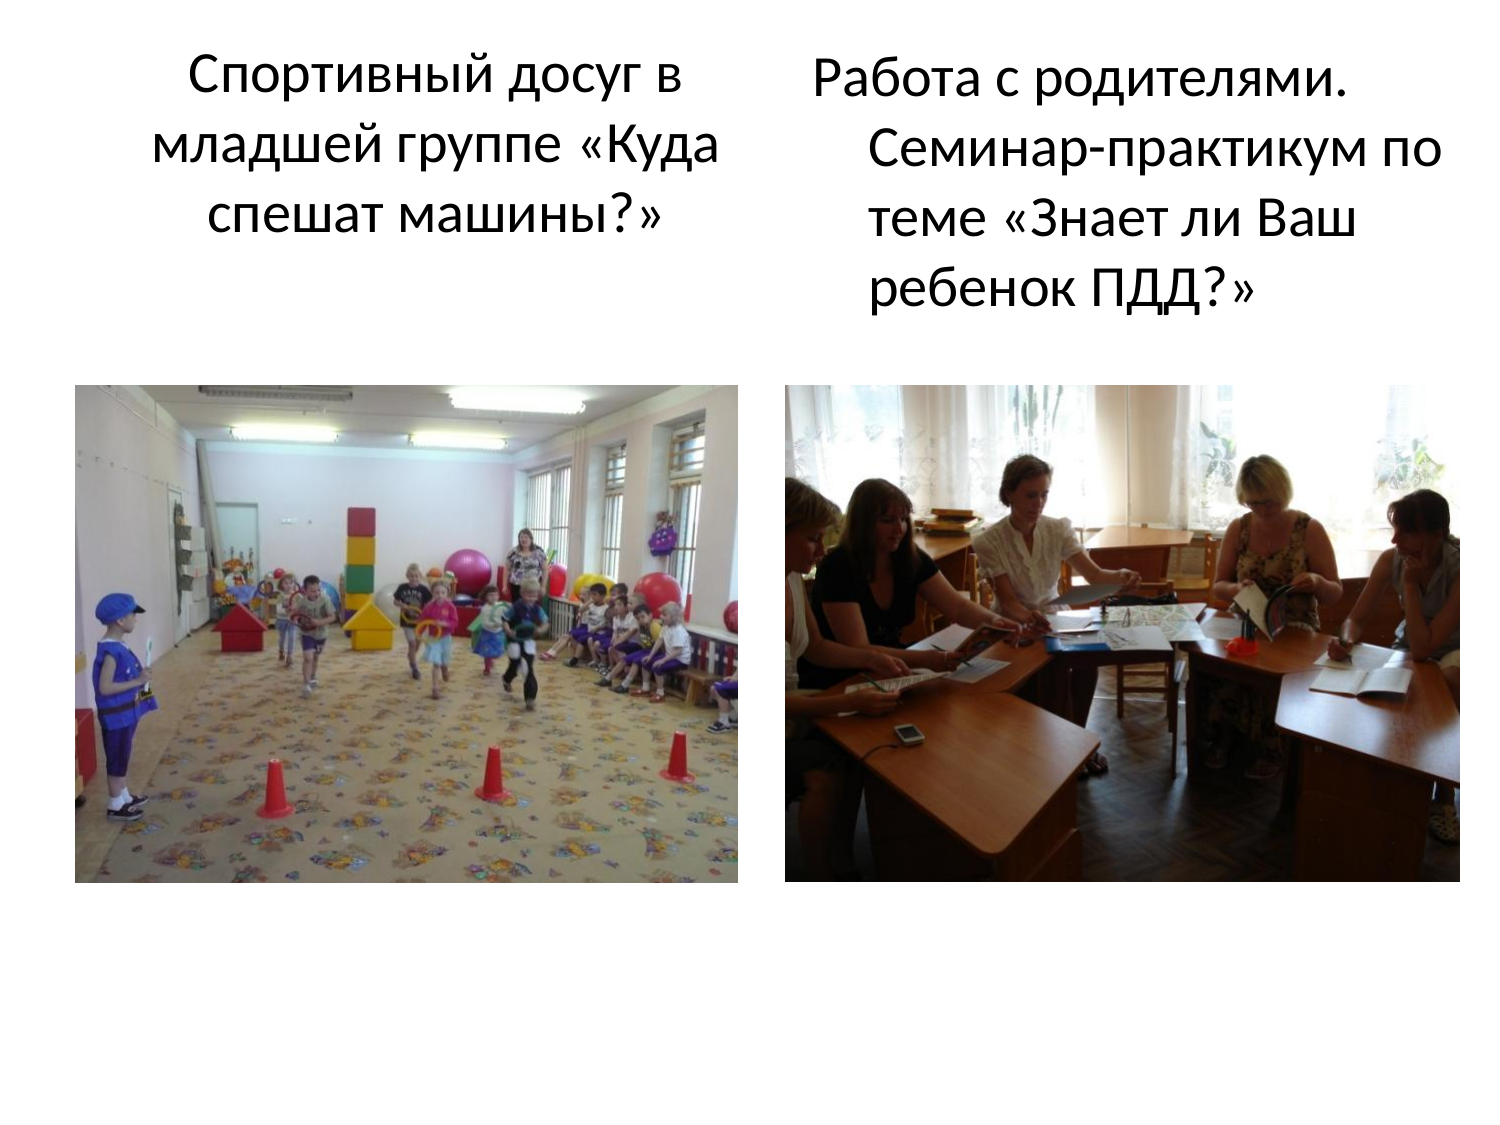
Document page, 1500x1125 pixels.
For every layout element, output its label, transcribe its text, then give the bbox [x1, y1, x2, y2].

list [74, 384, 738, 883]
title Спортивный досуг в младшей группе «Куда спешат машины?» [75, 45, 797, 233]
picture [785, 385, 1460, 882]
list Работа с родителями. Семинар-практикум по теме «Знает ли Ваш ребенок ПДД?» [797, 30, 1460, 385]
